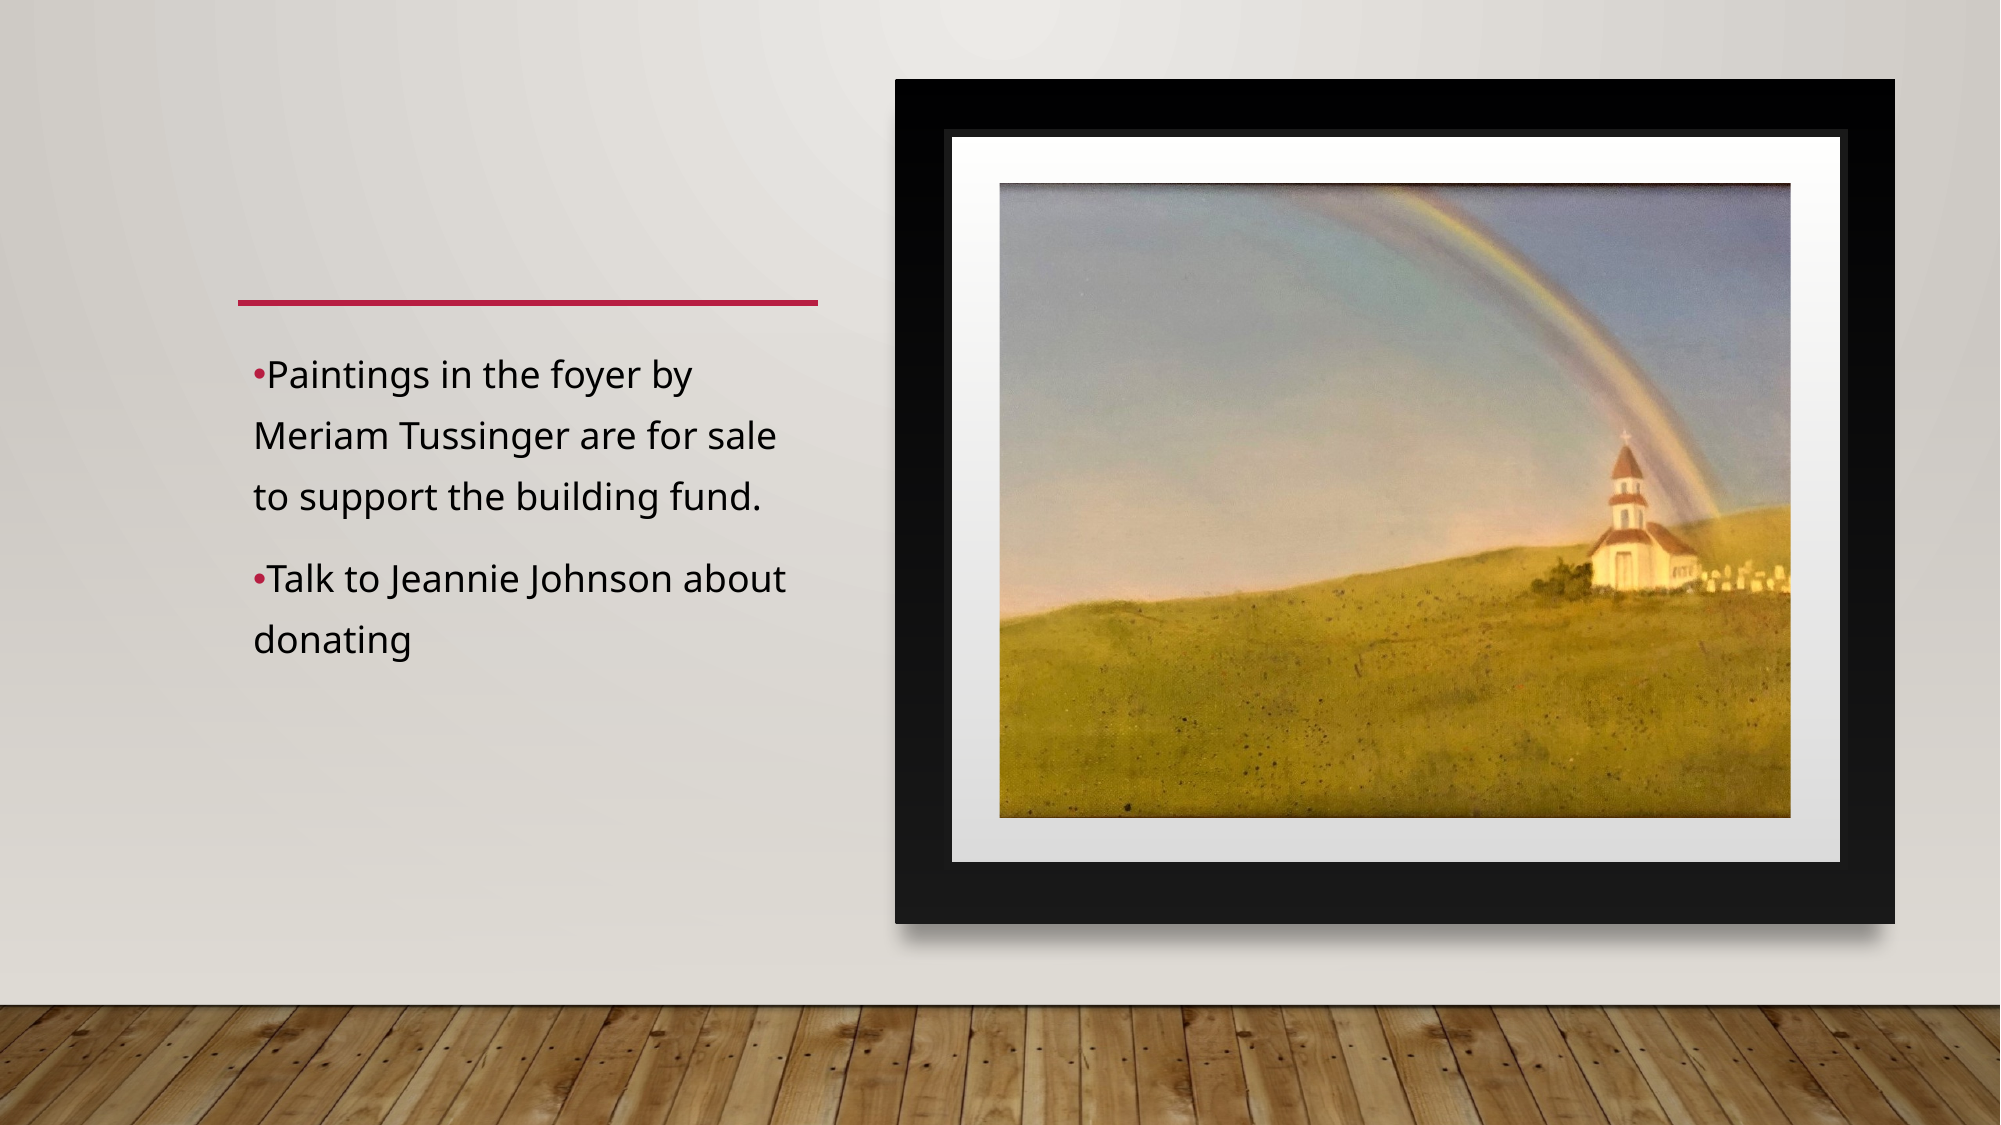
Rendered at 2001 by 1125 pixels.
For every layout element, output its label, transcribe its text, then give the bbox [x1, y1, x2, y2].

picture [0, 1006, 2000, 1125]
text_box Paintings in the foyer by Meriam Tussinger are for sale to support the building fund. Talk to Jeannie Johnson about donating [238, 330, 817, 897]
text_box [895, 78, 1896, 924]
text_box [0, 330, 2000, 1004]
text_box [0, 0, 2000, 330]
picture [999, 182, 1791, 818]
